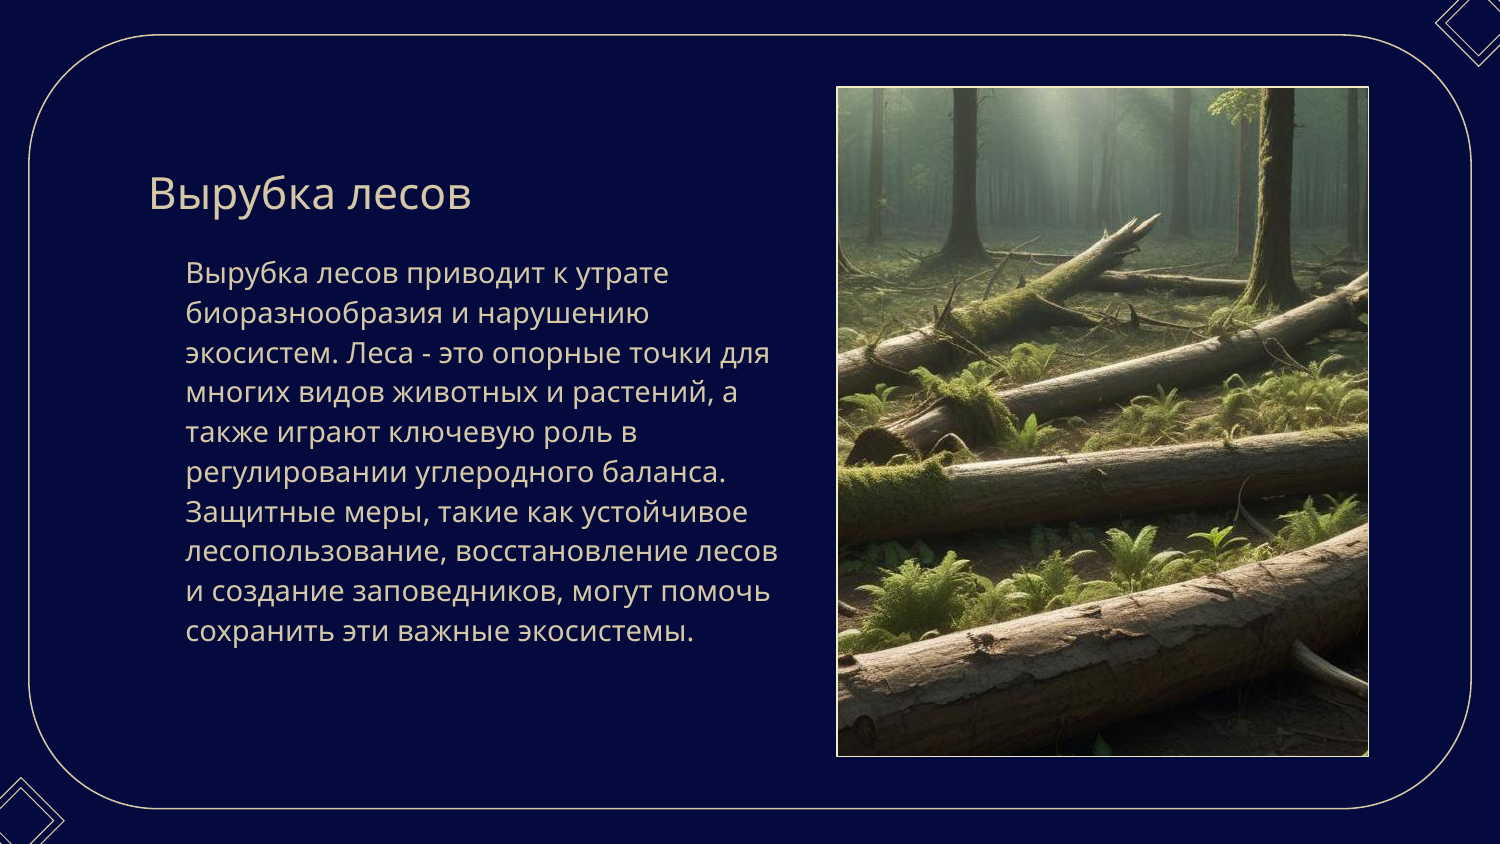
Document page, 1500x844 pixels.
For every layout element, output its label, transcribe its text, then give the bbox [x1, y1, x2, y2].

picture [837, 87, 1368, 757]
list Вырубка лесов приводит к утрате биоразнообразия и нарушению экосистем. Леса - это опорные точки для многих видов животных и растений, а также играют ключевую роль в регулировании углеродного баланса. Защитные меры, такие как устойчивое лесопользование, восстановление лесов и создание заповедников, могут помочь сохранить эти важные экосистемы. [132, 237, 797, 697]
title Вырубка лесов [132, 146, 797, 237]
